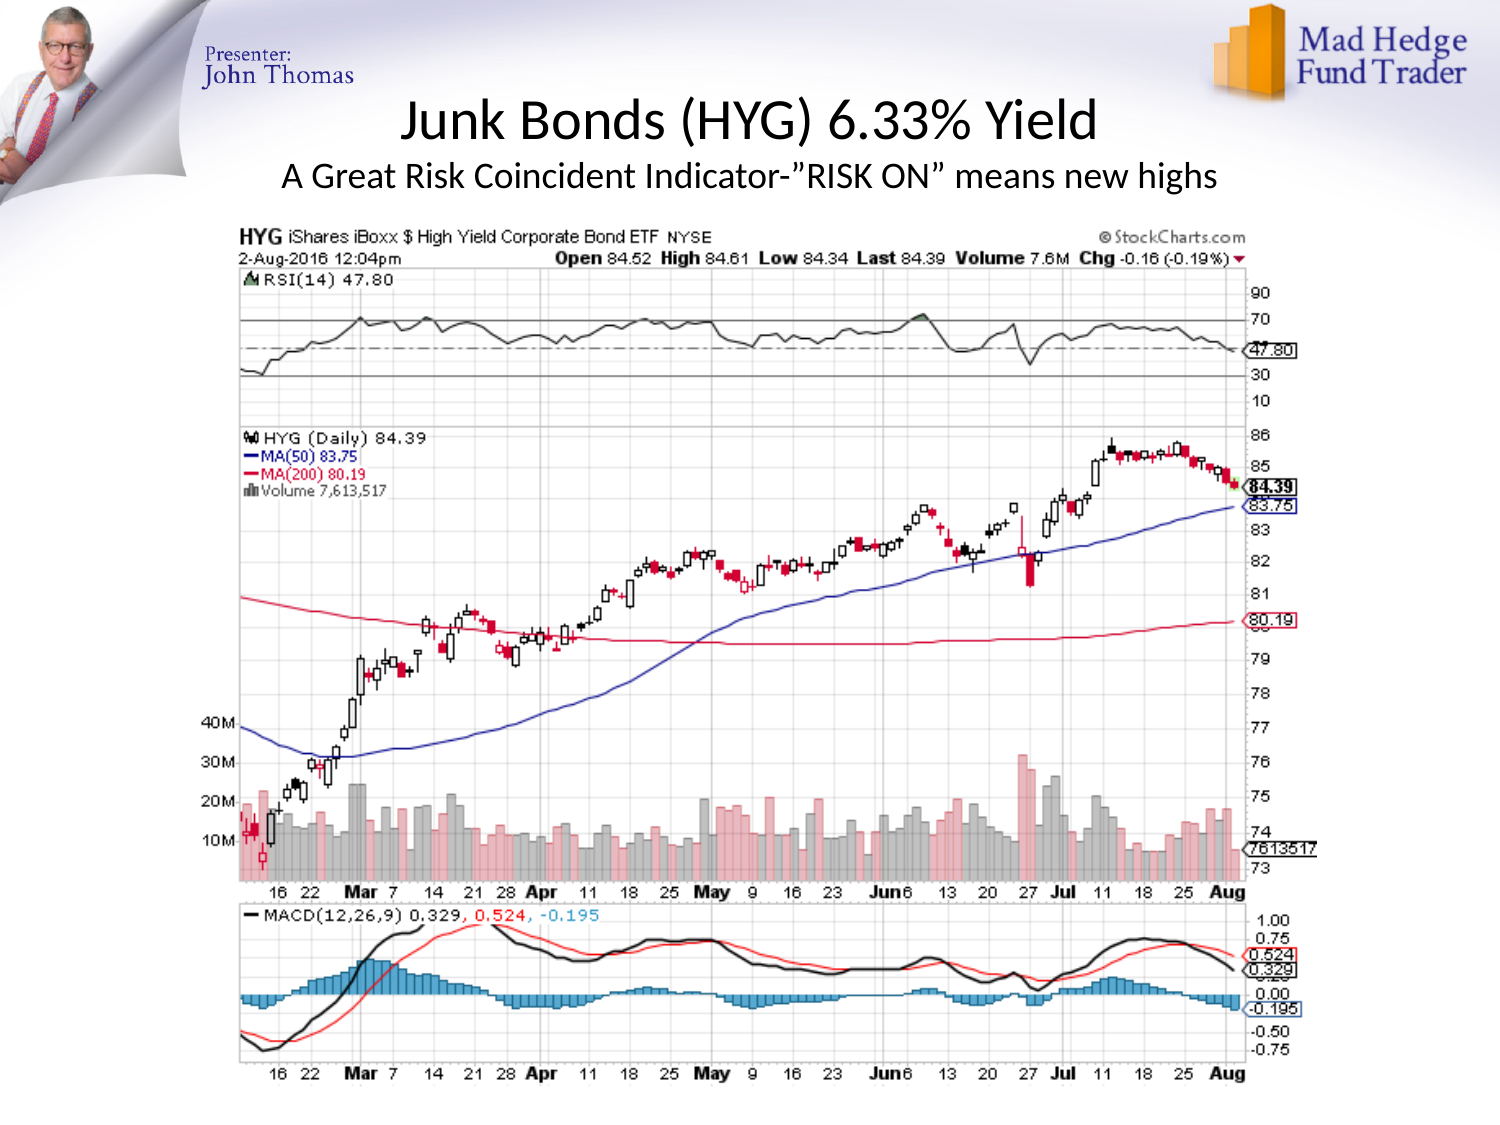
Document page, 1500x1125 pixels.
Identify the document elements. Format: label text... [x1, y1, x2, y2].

title Junk Bonds (HYG) 6.33% Yield A Great Risk Coincident Indicator-”RISK ON” means new highs [75, 45, 1425, 233]
picture [0, 0, 1500, 1088]
